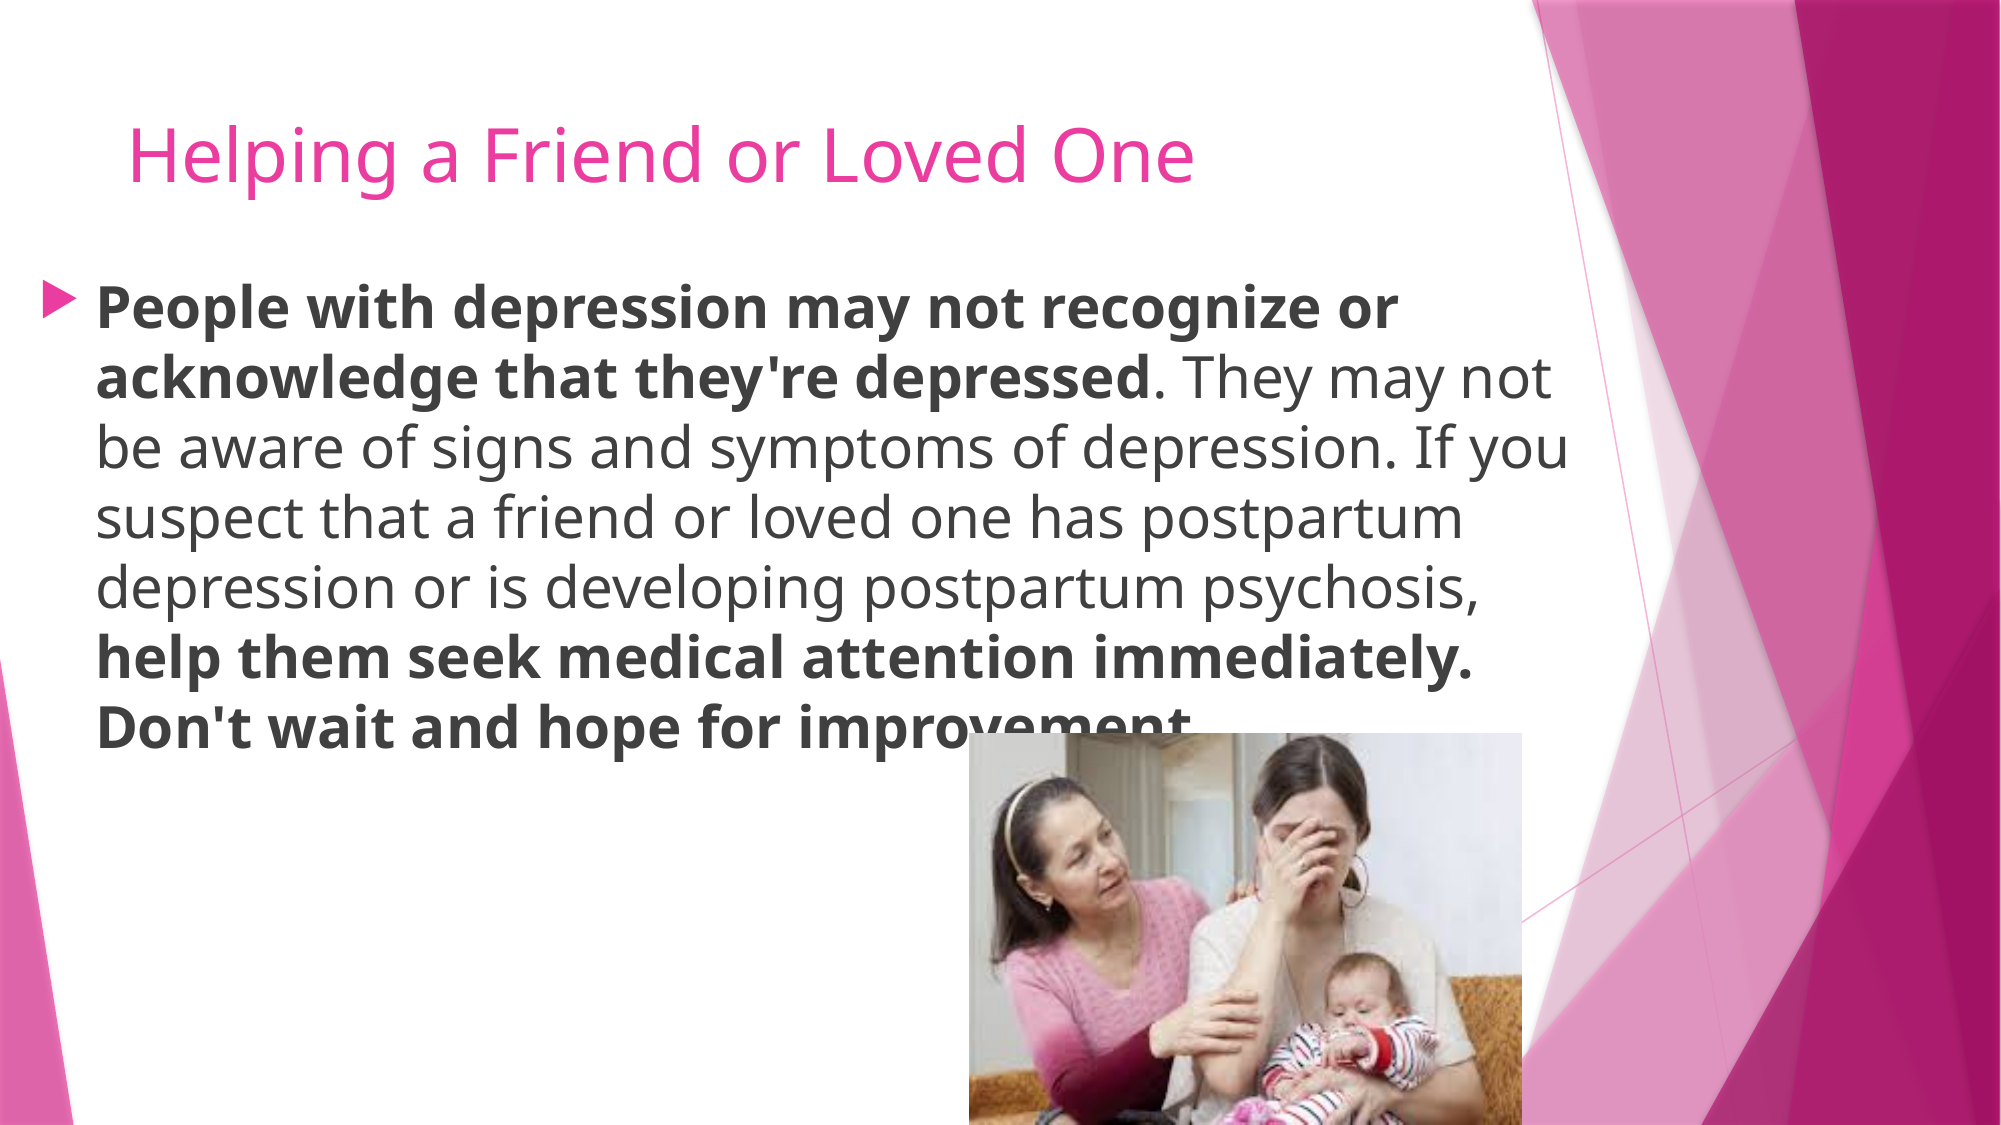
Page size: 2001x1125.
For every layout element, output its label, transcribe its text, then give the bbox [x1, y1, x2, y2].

list People with depression may not recognize or acknowledge that they're depressed. They may not be aware of signs and symptoms of depression. If you suspect that a friend or loved one has postpartum depression or is developing postpartum psychosis, help them seek medical attention immediately. Don't wait and hope for improvement. [23, 262, 1635, 1005]
title Helping a Friend or Loved One [111, 99, 1522, 262]
picture [968, 732, 1522, 1125]
